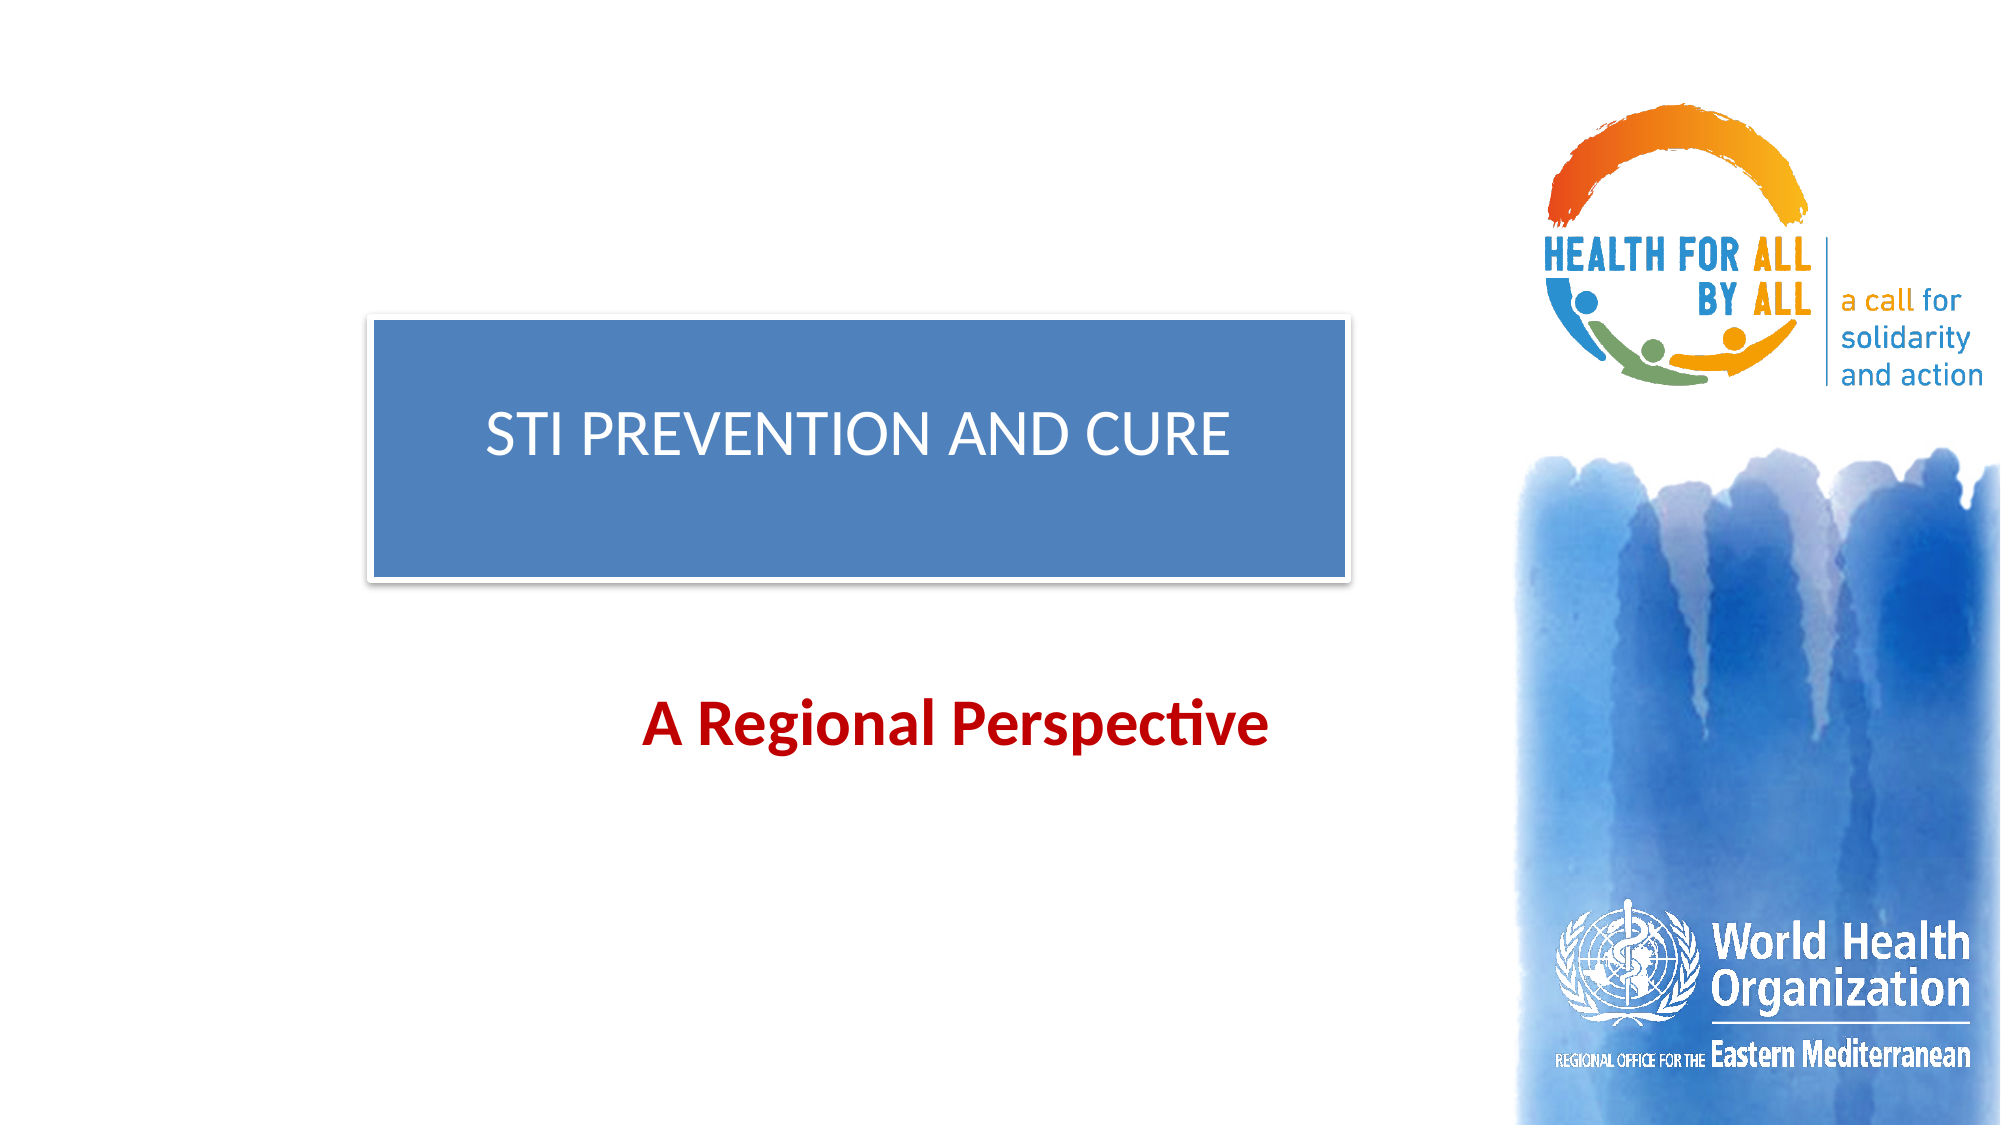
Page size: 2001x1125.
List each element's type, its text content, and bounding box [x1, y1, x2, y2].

picture [1545, 103, 1982, 386]
text_box A Regional Perspective [545, 687, 1286, 852]
title [418, 575, 1544, 968]
subtitle STI PREVENTION AND CURE [367, 314, 1351, 583]
picture [1485, 441, 2001, 1125]
